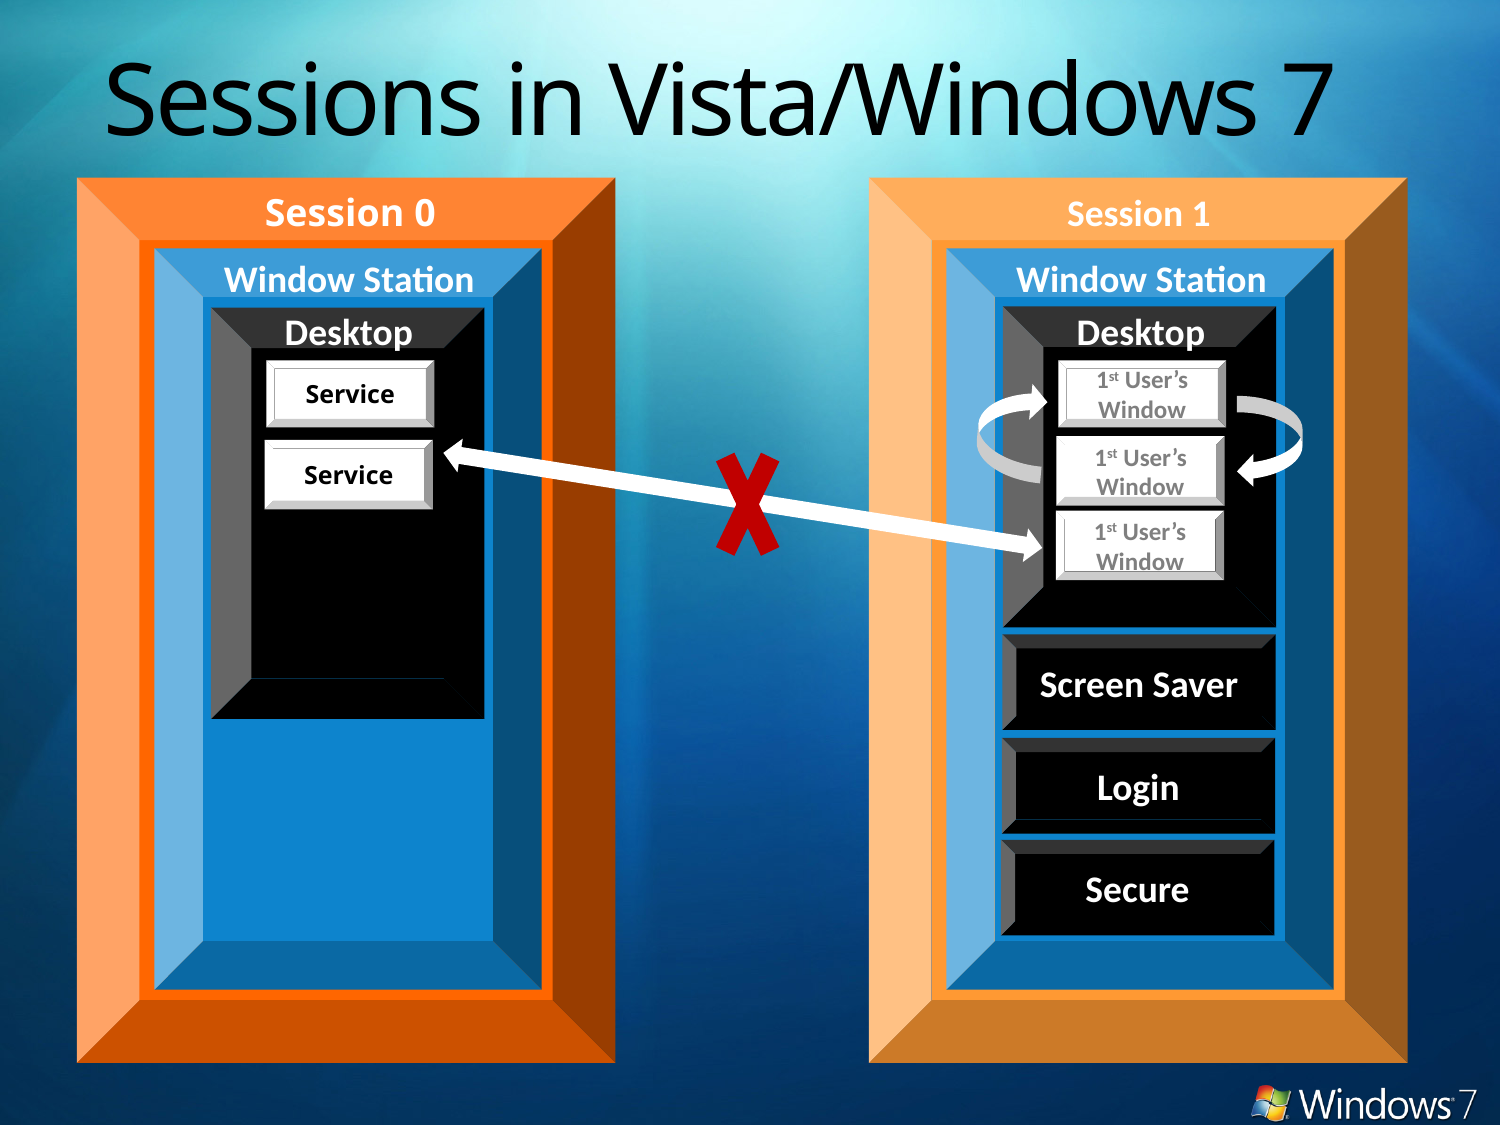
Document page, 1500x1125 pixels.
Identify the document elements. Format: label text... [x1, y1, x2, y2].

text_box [868, 177, 1408, 1063]
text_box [439, 413, 1047, 596]
title Sessions in Vista/Windows 7 [103, 37, 1500, 162]
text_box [154, 247, 542, 990]
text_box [76, 177, 616, 1063]
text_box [1002, 300, 1277, 628]
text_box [946, 247, 1334, 990]
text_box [210, 300, 485, 720]
picture [0, 0, 1500, 1125]
